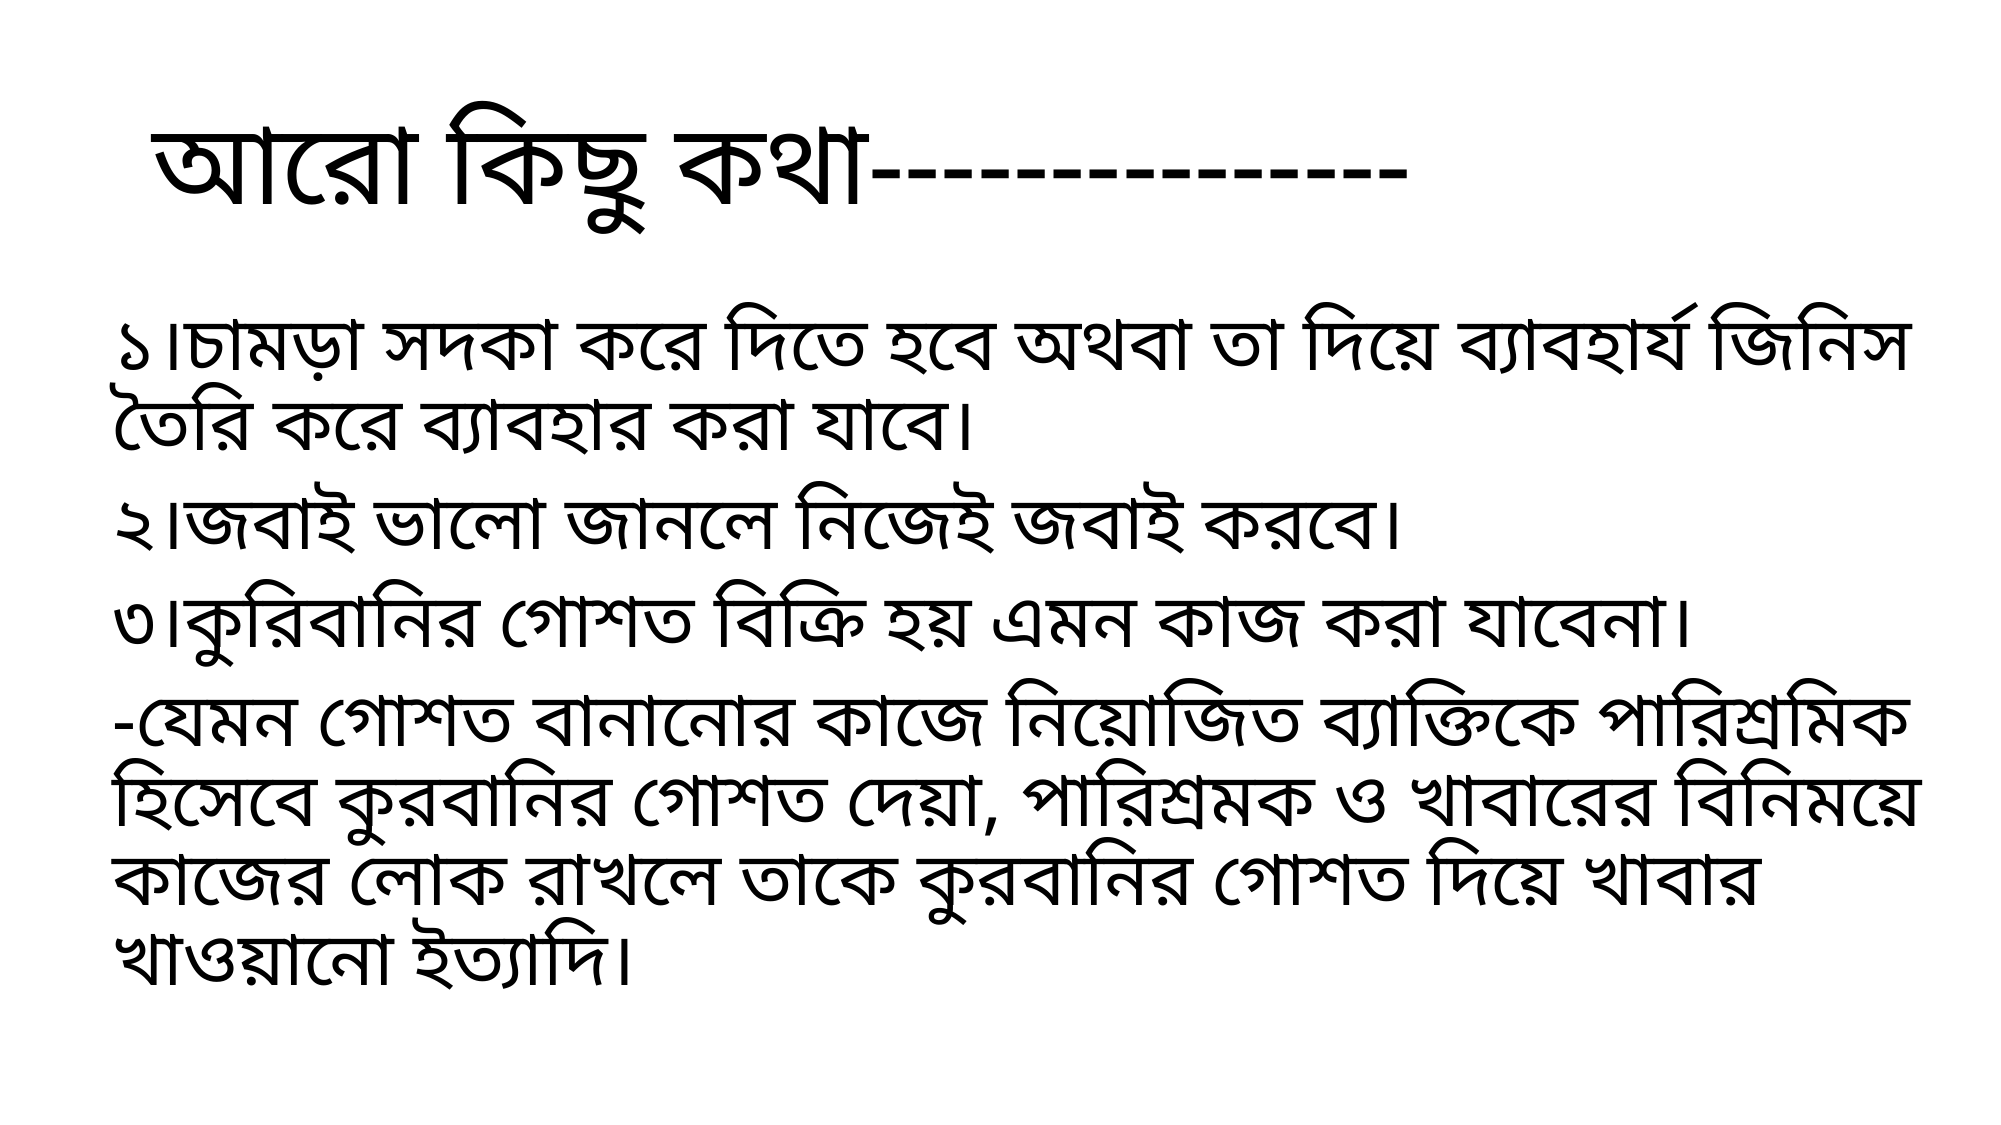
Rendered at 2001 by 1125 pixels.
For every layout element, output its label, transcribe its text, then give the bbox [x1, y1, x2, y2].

list ১।চামড়া সদকা করে দিতে হবে অথবা তা দিয়ে ব্যাবহার্য জিনিস তৈরি করে ব্যাবহার করা যাবে। ২।জবাই ভালো জানলে নিজেই জবাই করবে। ৩।কুরিবানির গোশত বিক্রি হয় এমন কাজ করা যাবেনা। -যেমন গোশত বানানোর কাজে নিয়োজিত ব্যাক্তিকে পারিশ্রমিক হিসেবে কুরবানির গোশত দেয়া, পারিশ্রমক ও খাবারের বিনিময়ে কাজের লোক রাখলে তাকে কুরবানির গোশত দিয়ে খাবার খাওয়ানো ইত্যাদি। [97, 299, 1938, 1014]
title আরো কিছু কথা--------------- [137, 59, 1863, 278]
